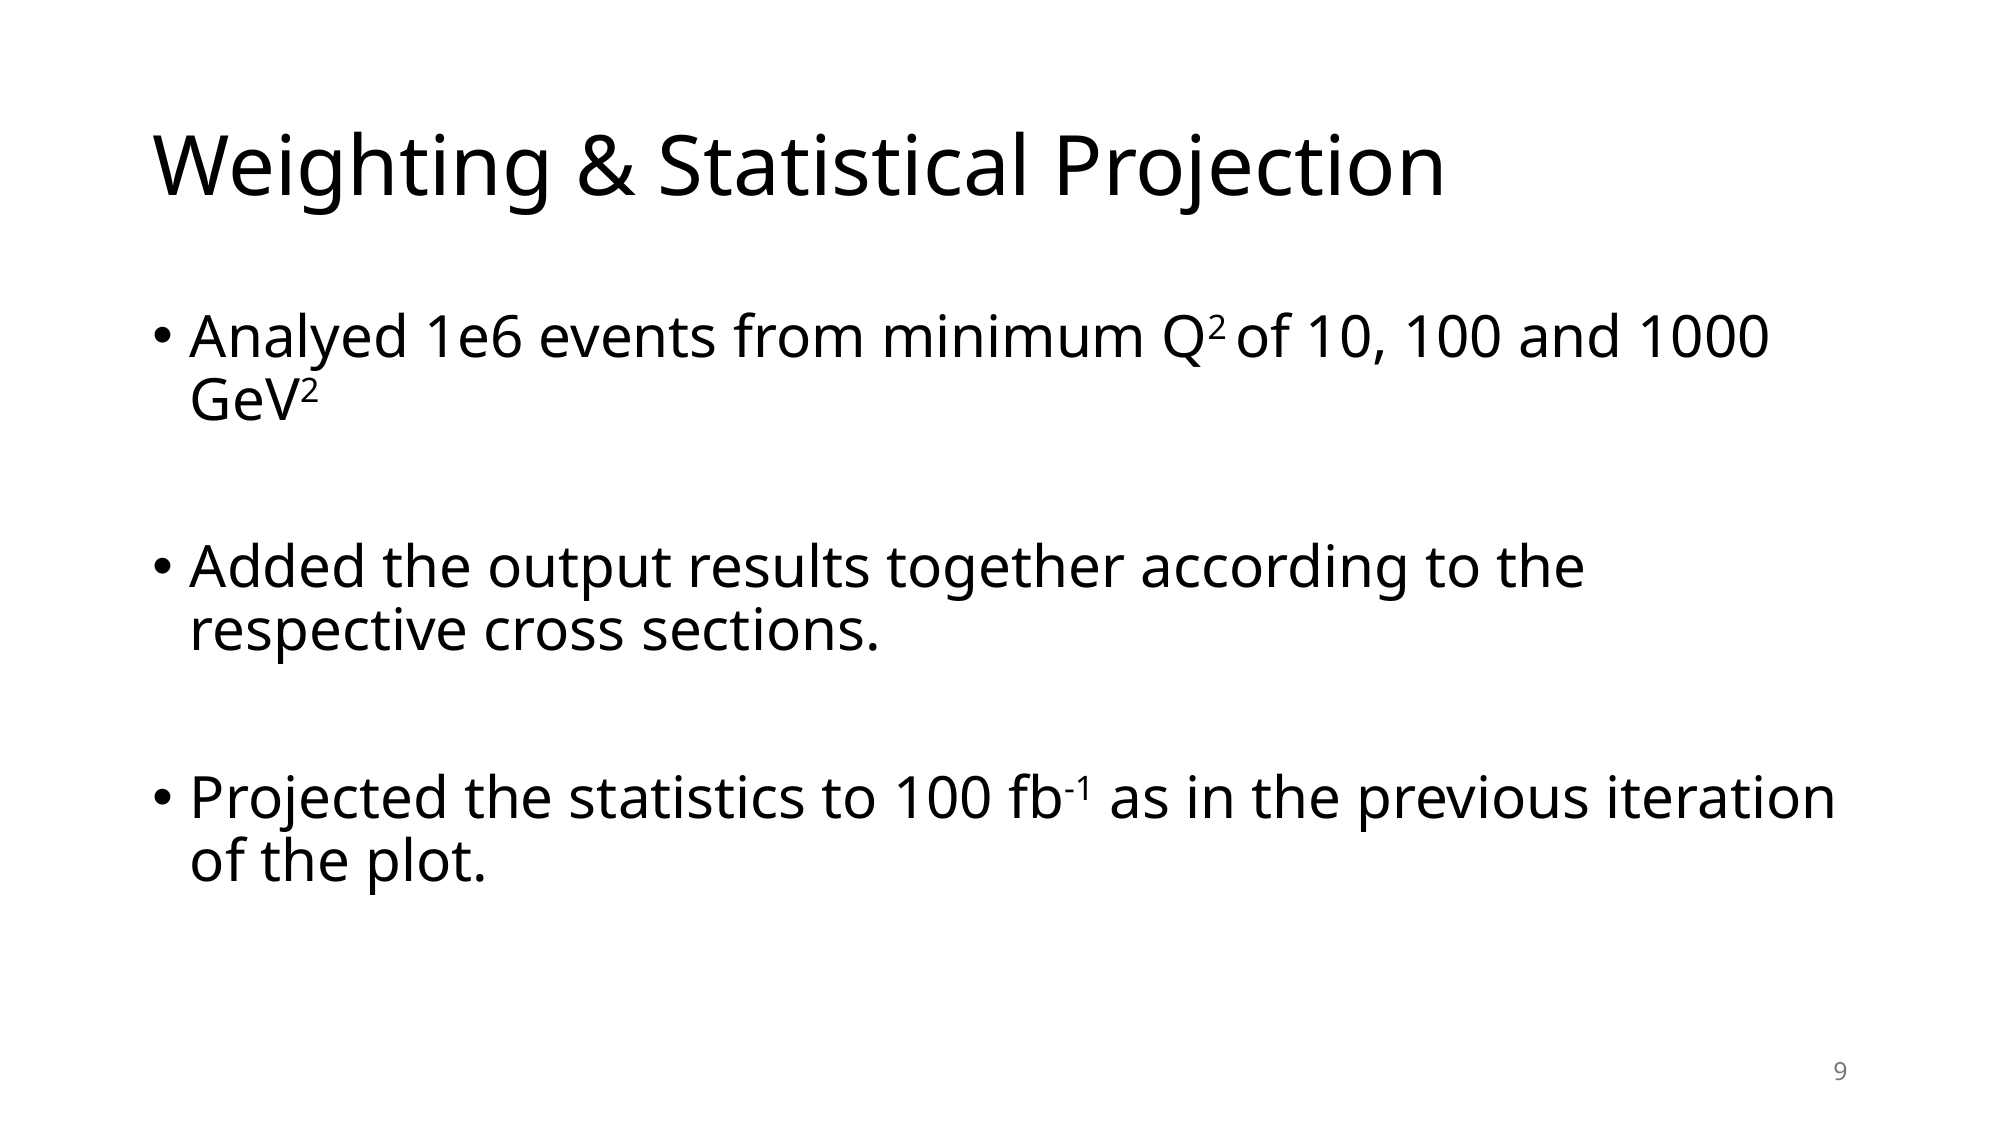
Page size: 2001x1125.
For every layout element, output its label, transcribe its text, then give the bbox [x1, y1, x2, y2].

title Weighting & Statistical Projection [137, 59, 1863, 278]
list Analyed 1e6 events from minimum Q2 of 10, 100 and 1000 GeV2 Added the output results together according to the respective cross sections. Projected the statistics to 100 fb-1 as in the previous iteration of the plot. [137, 299, 1863, 1014]
slide_number 9 [1412, 1042, 1863, 1103]
